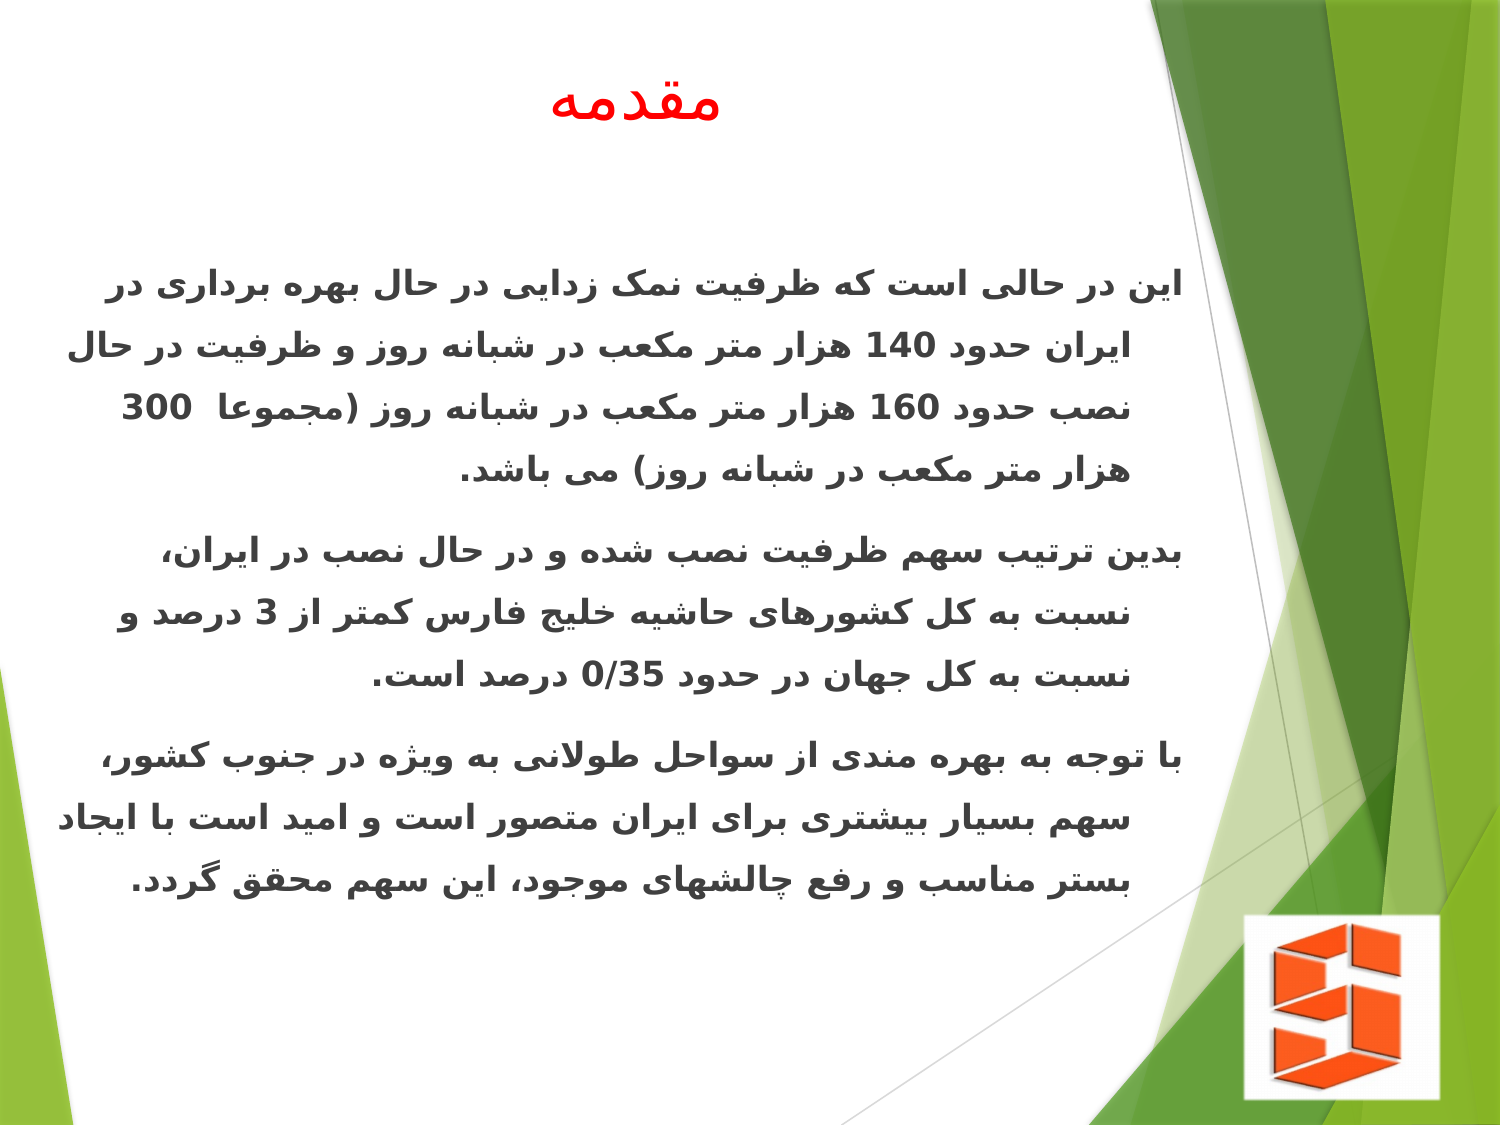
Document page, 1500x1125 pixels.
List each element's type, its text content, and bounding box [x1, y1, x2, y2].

list این در حالی است که ظرفیت نمک زدایی در حال بهره برداری در ایران حدود 140 هزار متر مکعب در شبانه روز و ظرفیت در حال نصب حدود 160 هزار متر مکعب در شبانه روز (مجموعا 300 هزار متر مکعب در شبانه روز) می باشد. بدین ترتیب سهم ظرفیت نصب شده و در حال نصب در ایران، نسبت به کل کشورهای حاشیه خلیج فارس کمتر از 3 درصد و نسبت به کل جهان در حدود 0/35 درصد است. با توجه به بهره مندی از سواحل طولانی به ویژه در جنوب کشور، سهم بسیار بیشتری برای ایران متصور است و امید است با ایجاد بستر مناسب و رفع چالشهای موجود، این سهم محقق گردد. [37, 232, 1199, 924]
picture [1241, 913, 1442, 1103]
title مقدمه [75, 45, 1199, 232]
